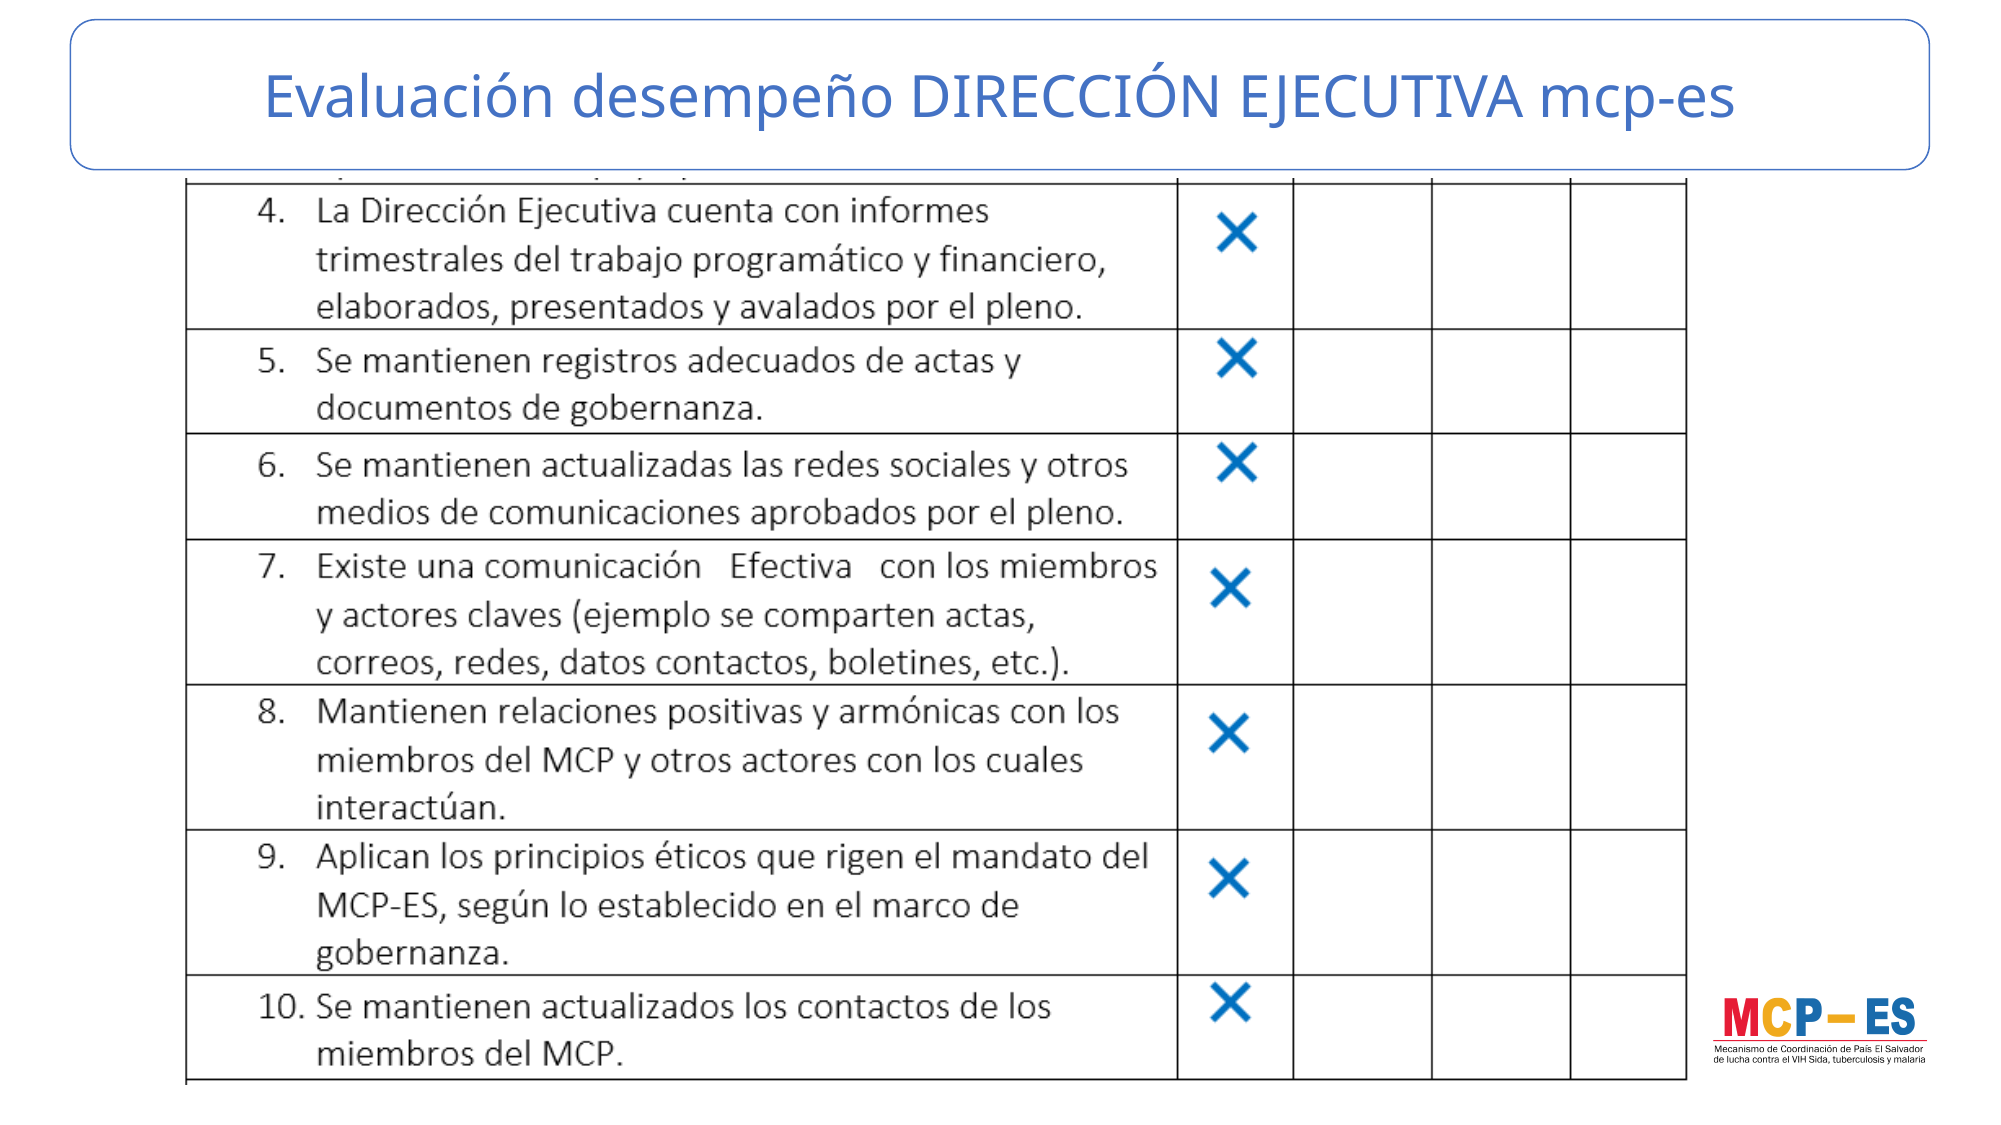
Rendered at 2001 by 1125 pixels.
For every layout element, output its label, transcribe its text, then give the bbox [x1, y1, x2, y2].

picture [171, 178, 1698, 1085]
picture [1710, 993, 1930, 1069]
text_box Evaluación desempeño DIRECCIÓN EJECUTIVA mcp-es [70, 19, 1930, 170]
